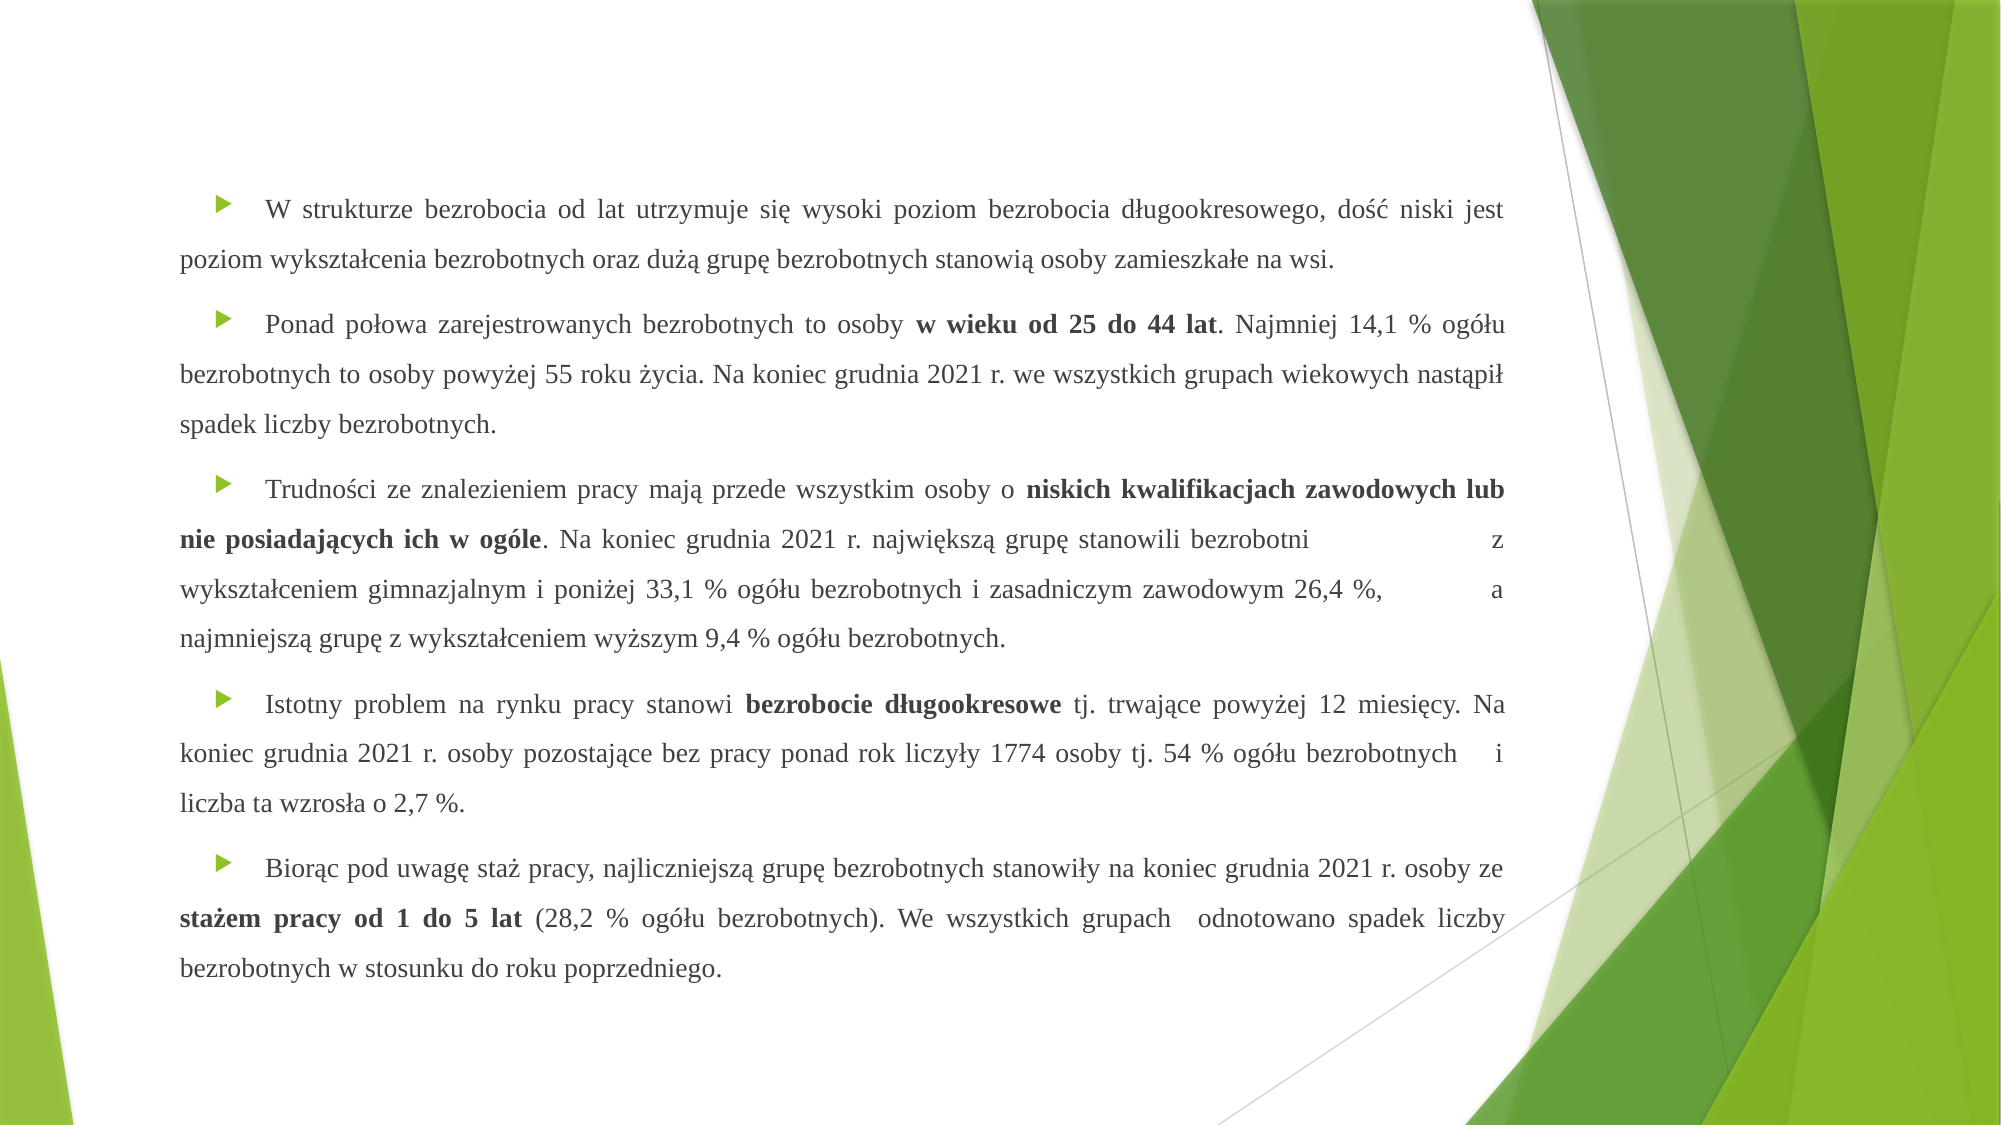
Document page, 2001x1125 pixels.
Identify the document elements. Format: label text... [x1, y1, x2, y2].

list W strukturze bezrobocia od lat utrzymuje się wysoki poziom bezrobocia długookresowego, dość niski jest poziom wykształcenia bezrobotnych oraz dużą grupę bezrobotnych stanowią osoby zamieszkałe na wsi. Ponad połowa zarejestrowanych bezrobotnych to osoby w wieku od 25 do 44 lat. Najmniej 14,1 % ogółu bezrobotnych to osoby powyżej 55 roku życia. Na koniec grudnia 2021 r. we wszystkich grupach wiekowych nastąpił spadek liczby bezrobotnych. Trudności ze znalezieniem pracy mają przede wszystkim osoby o niskich kwalifikacjach zawodowych lub nie posiadających ich w ogóle. Na koniec grudnia 2021 r. największą grupę stanowili bezrobotni z wykształceniem gimnazjalnym i poniżej 33,1 % ogółu bezrobotnych i zasadniczym zawodowym 26,4 %, a najmniejszą grupę z wykształceniem wyższym 9,4 % ogółu bezrobotnych. Istotny problem na rynku pracy stanowi bezrobocie długookresowe tj. trwające powyżej 12 miesięcy. Na koniec grudnia 2021 r. osoby pozostające bez pracy ponad rok liczyły 1774 osoby tj. 54 % ogółu bezrobotnych i liczba ta wzrosła o 2,7 %. Biorąc pod uwagę staż pracy, najliczniejszą grupę bezrobotnych stanowiły na koniec grudnia 2021 r. osoby ze stażem pracy od 1 do 5 lat (28,2 % ogółu bezrobotnych). We wszystkich grupach odnotowano spadek liczby bezrobotnych w stosunku do roku poprzedniego. [111, 118, 1522, 992]
